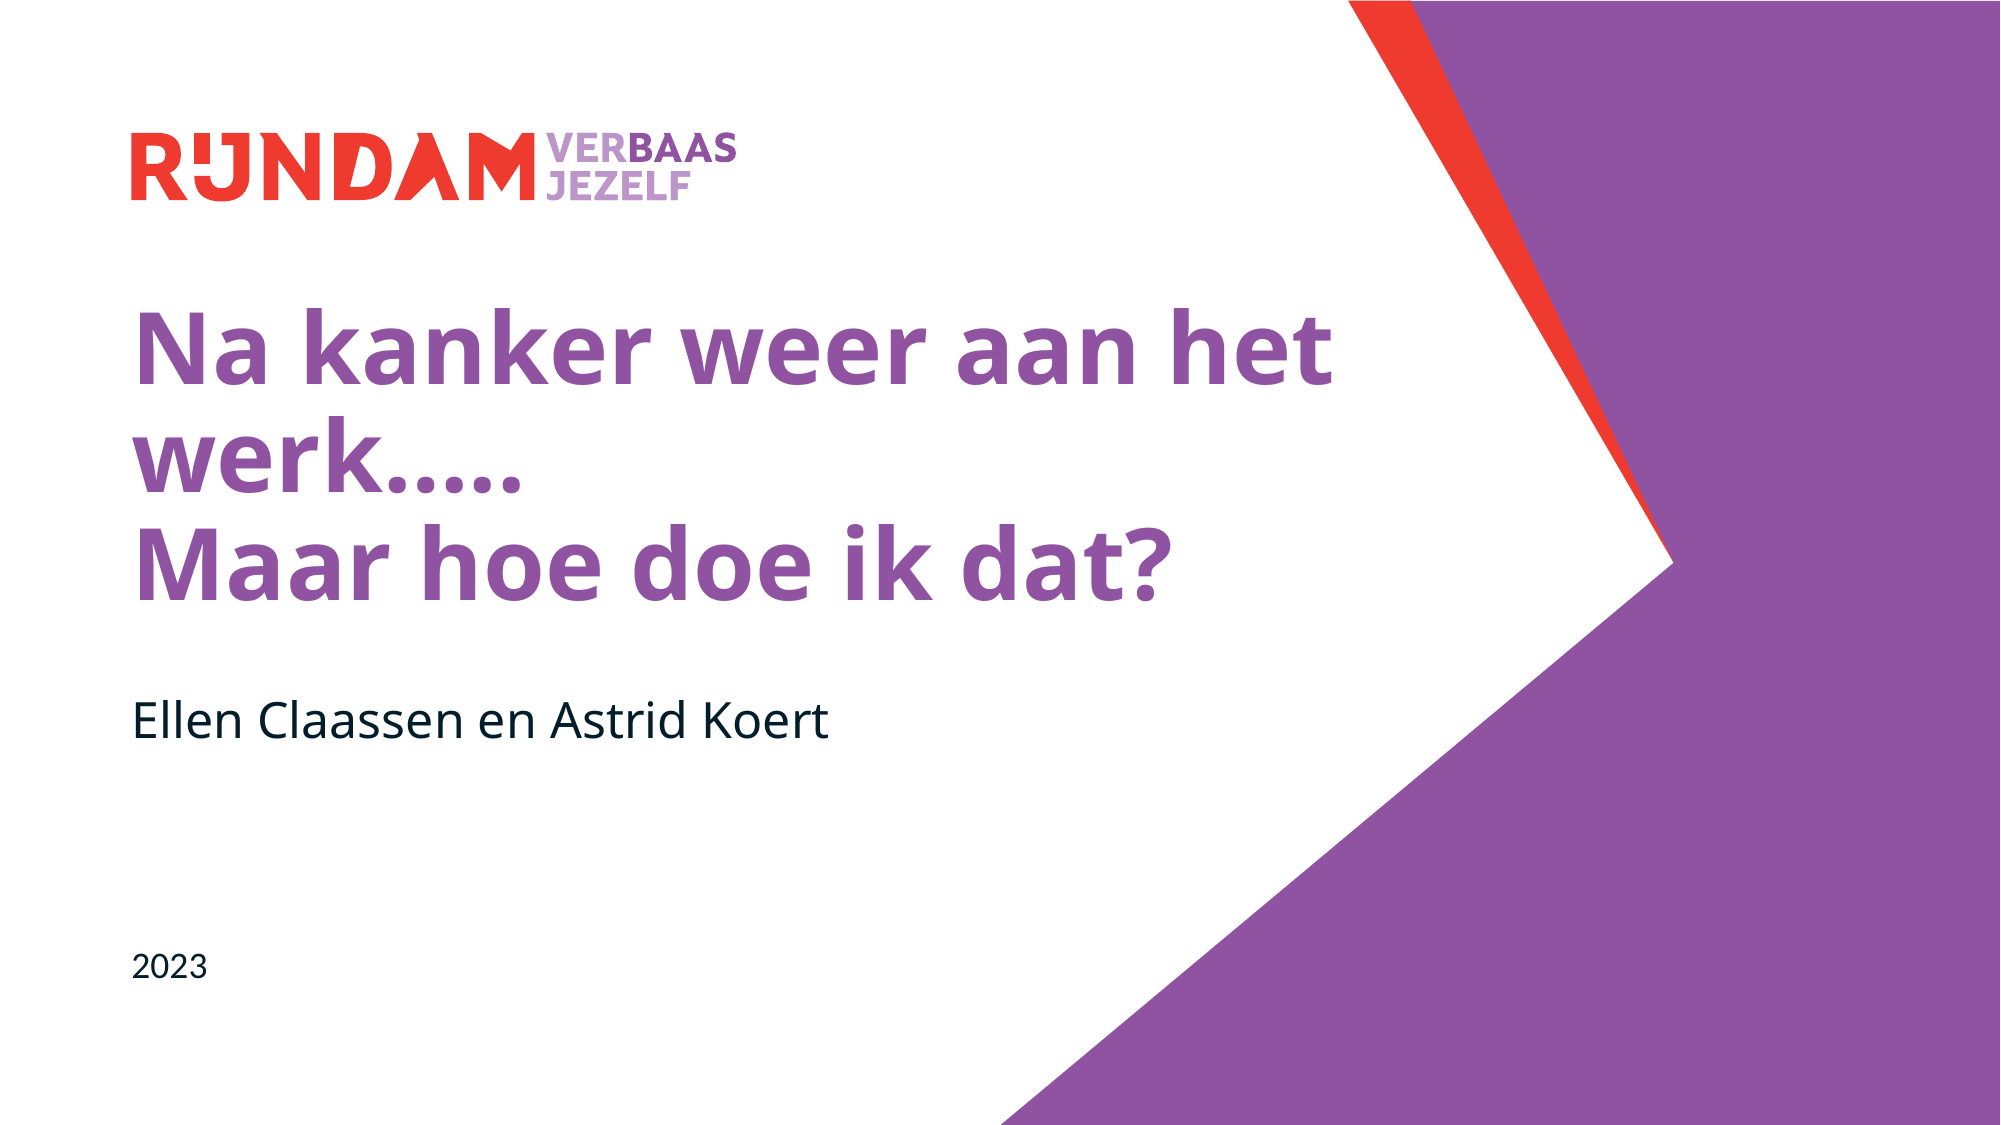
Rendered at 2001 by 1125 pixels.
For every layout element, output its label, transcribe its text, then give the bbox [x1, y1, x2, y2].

title Na kanker weer aan het werk….. Maar hoe doe ik dat? [131, 230, 1343, 623]
slide_number 2023 [131, 940, 495, 1001]
subtitle Ellen Claassen en Astrid Koert [131, 688, 1343, 909]
